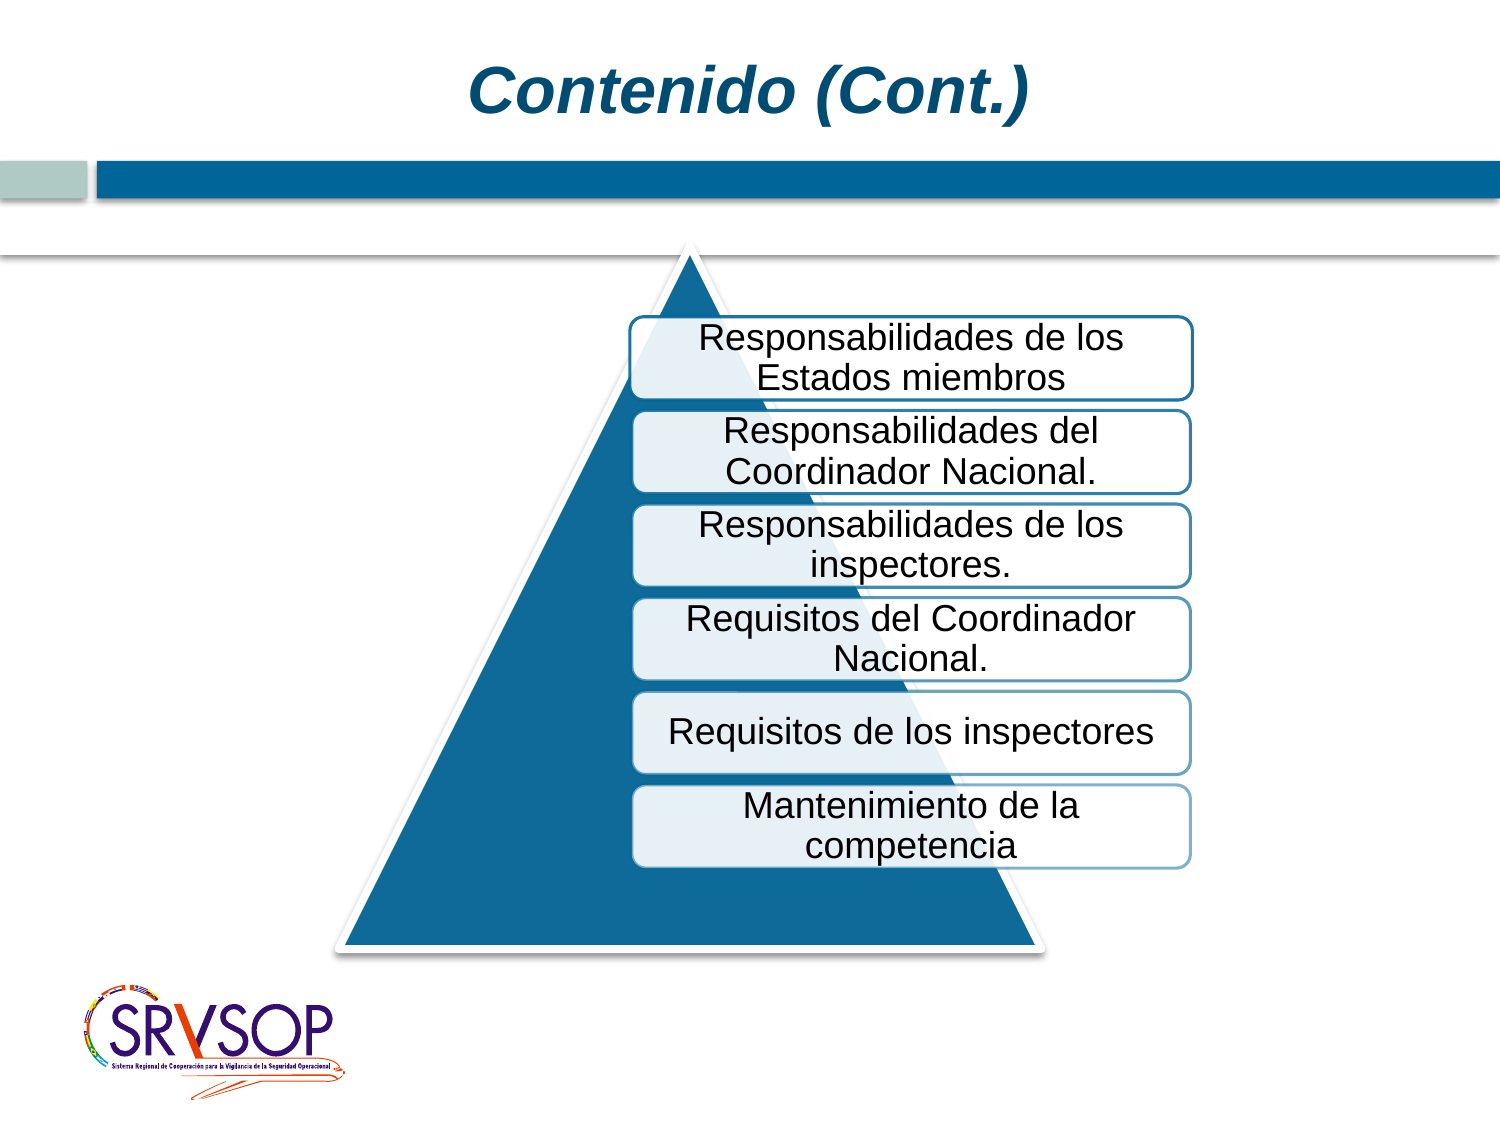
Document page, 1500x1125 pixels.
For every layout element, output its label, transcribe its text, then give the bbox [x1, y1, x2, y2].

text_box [175, 245, 1348, 950]
title Contenido (Cont.) [80, 37, 1419, 138]
